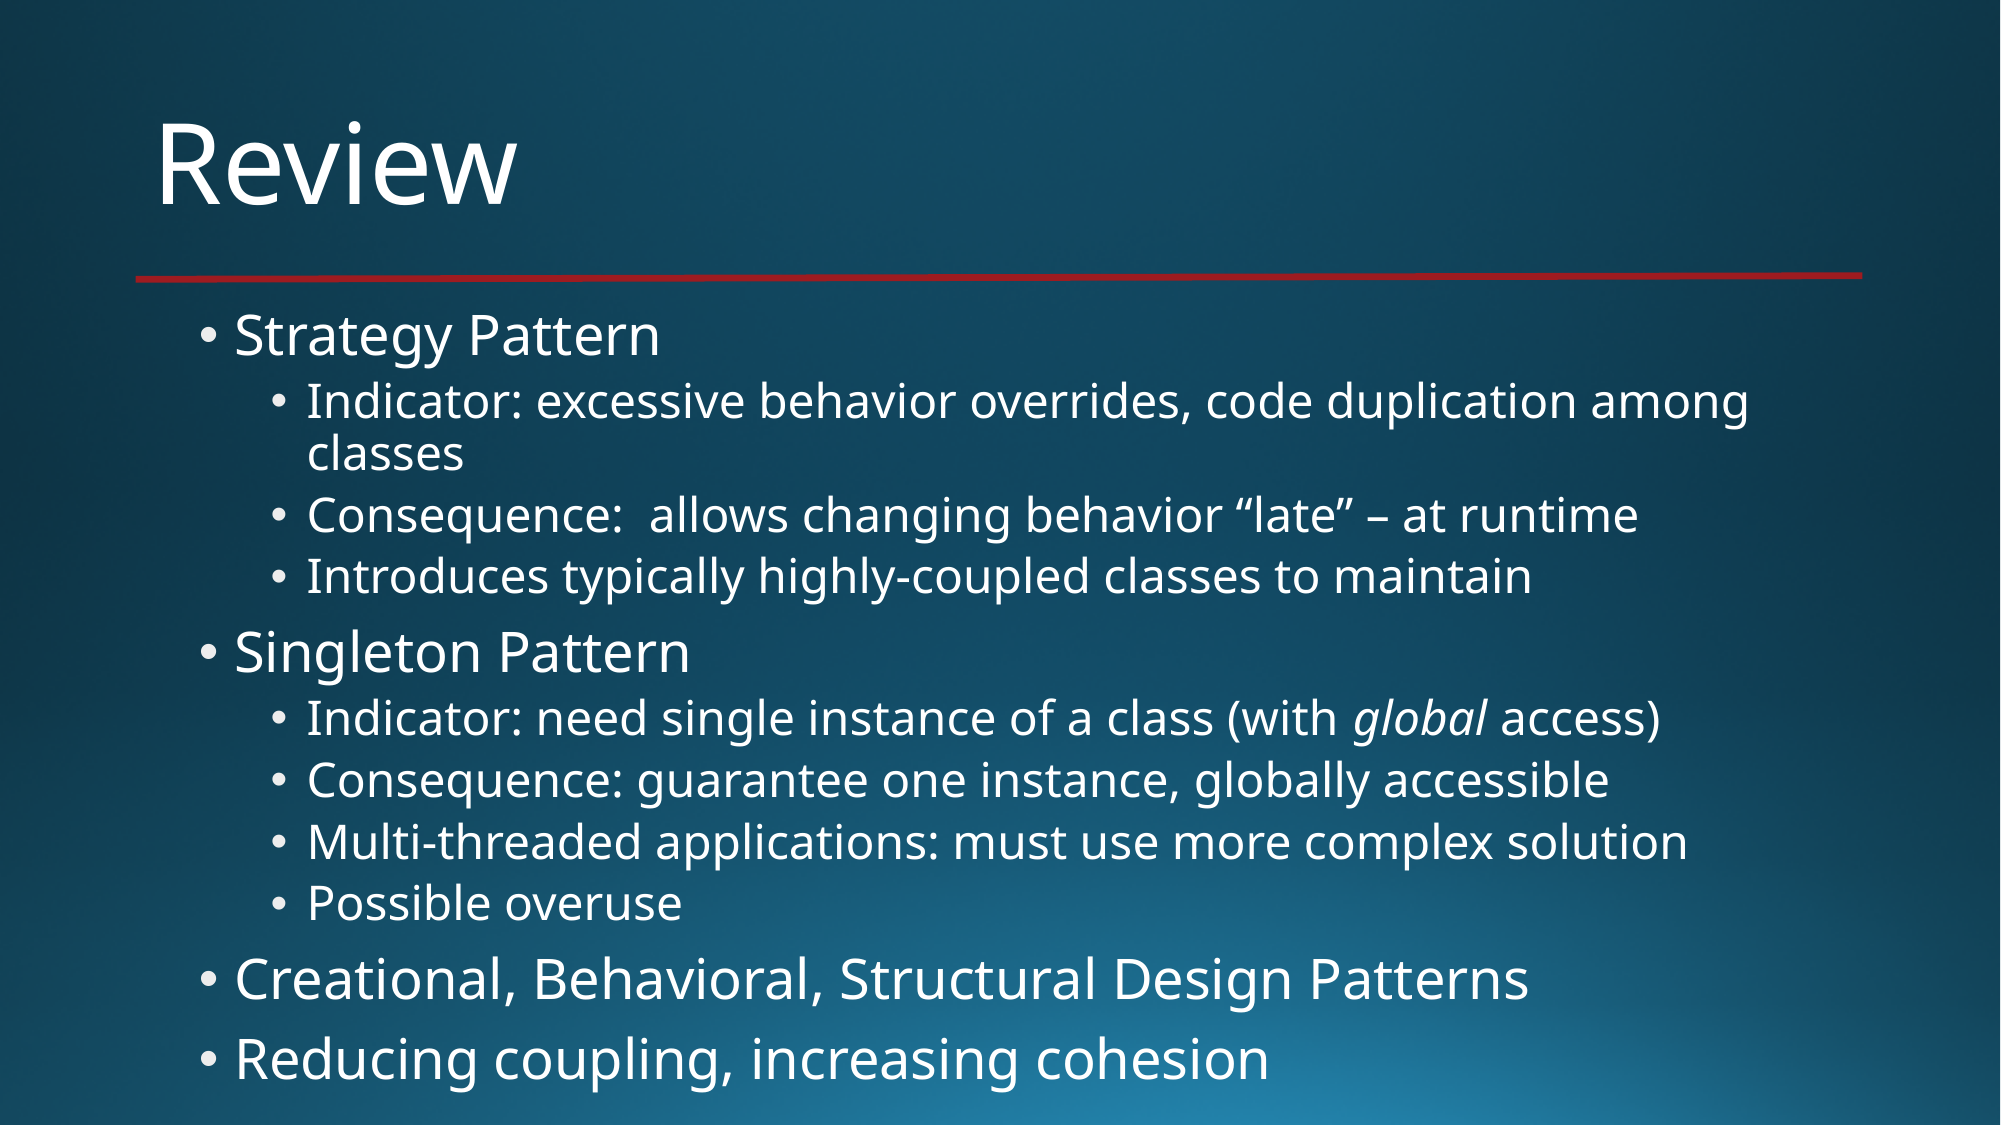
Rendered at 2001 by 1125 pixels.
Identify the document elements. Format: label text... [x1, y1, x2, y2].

title Review [137, 59, 1863, 278]
picture [0, 0, 2001, 1125]
list Strategy Pattern Indicator: excessive behavior overrides, code duplication among classes Consequence: allows changing behavior “late” – at runtime Introduces typically highly-coupled classes to maintain Singleton Pattern Indicator: need single instance of a class (with global access) Consequence: guarantee one instance, globally accessible Multi-threaded applications: must use more complex solution Possible overuse Creational, Behavioral, Structural Design Patterns Reducing coupling, increasing cohesion [183, 299, 1863, 1106]
